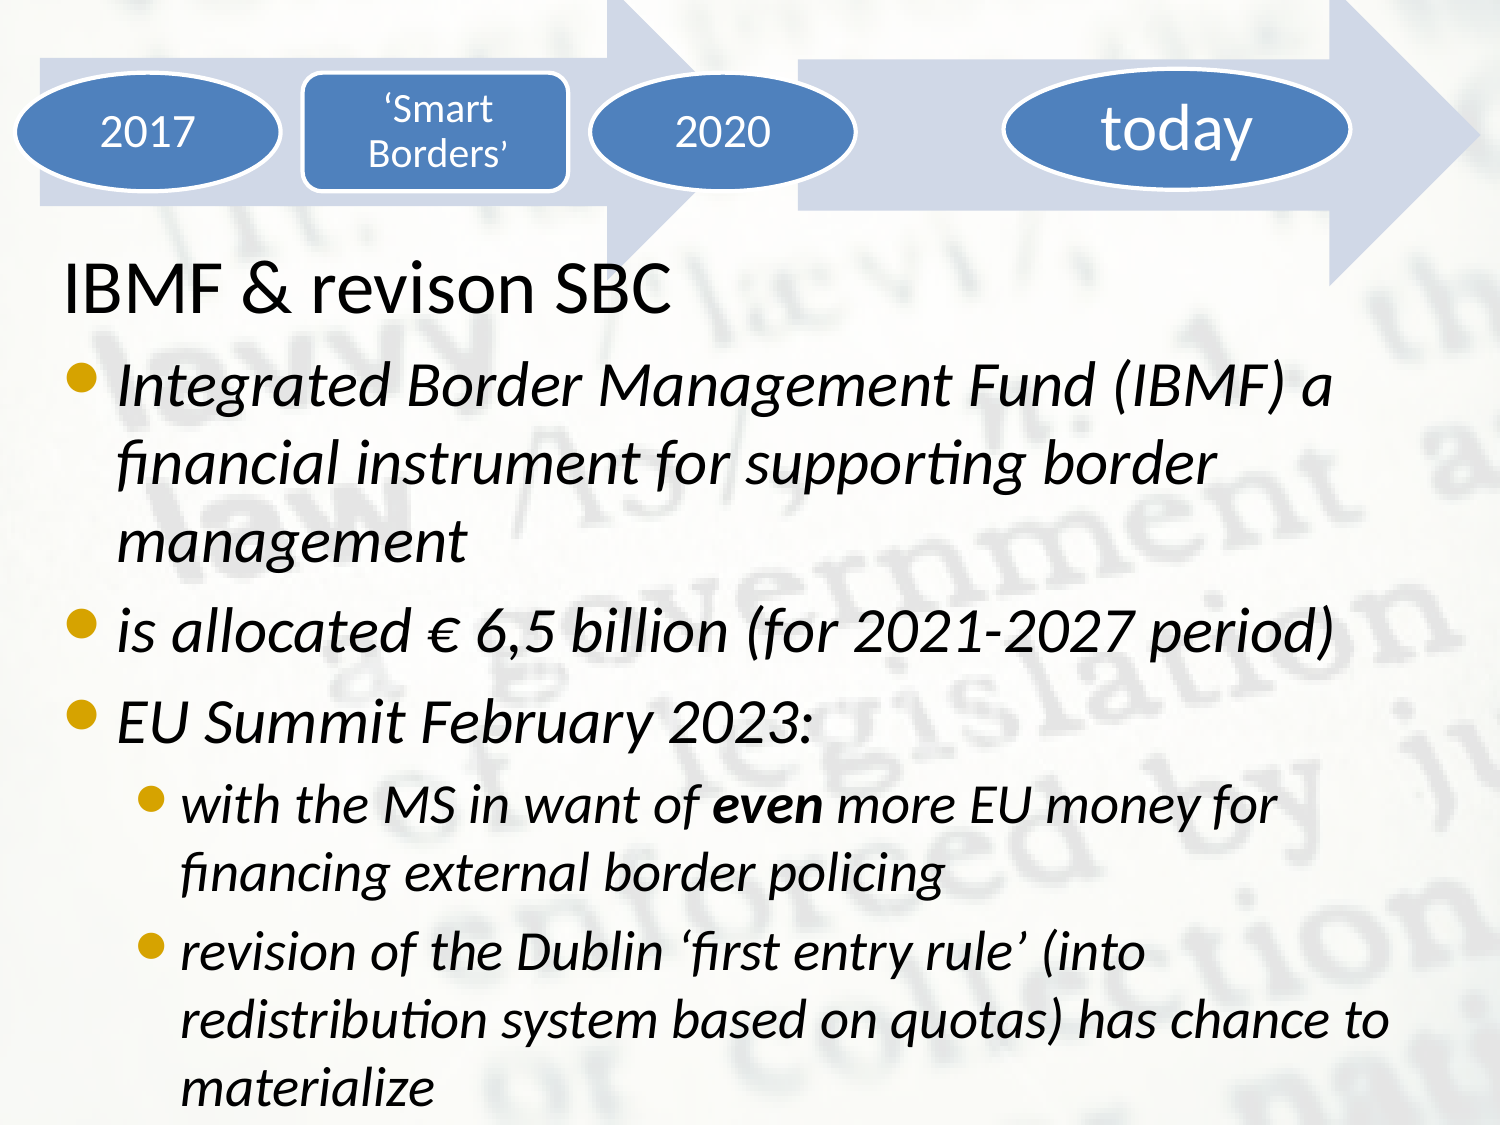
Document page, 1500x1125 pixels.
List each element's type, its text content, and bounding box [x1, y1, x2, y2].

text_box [857, 0, 1500, 287]
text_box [14, 0, 857, 281]
list IBMF & revison SBC Integrated Border Management Fund (IBMF) a financial instrument for supporting border management is allocated € 6,5 billion (for 2021-2027 period) EU Summit February 2023: with the MS in want of even more EU money for financing external border policing revision of the Dublin ‘first entry rule’ (into redistribution system based on quotas) has chance to materialize [47, 288, 1453, 1125]
